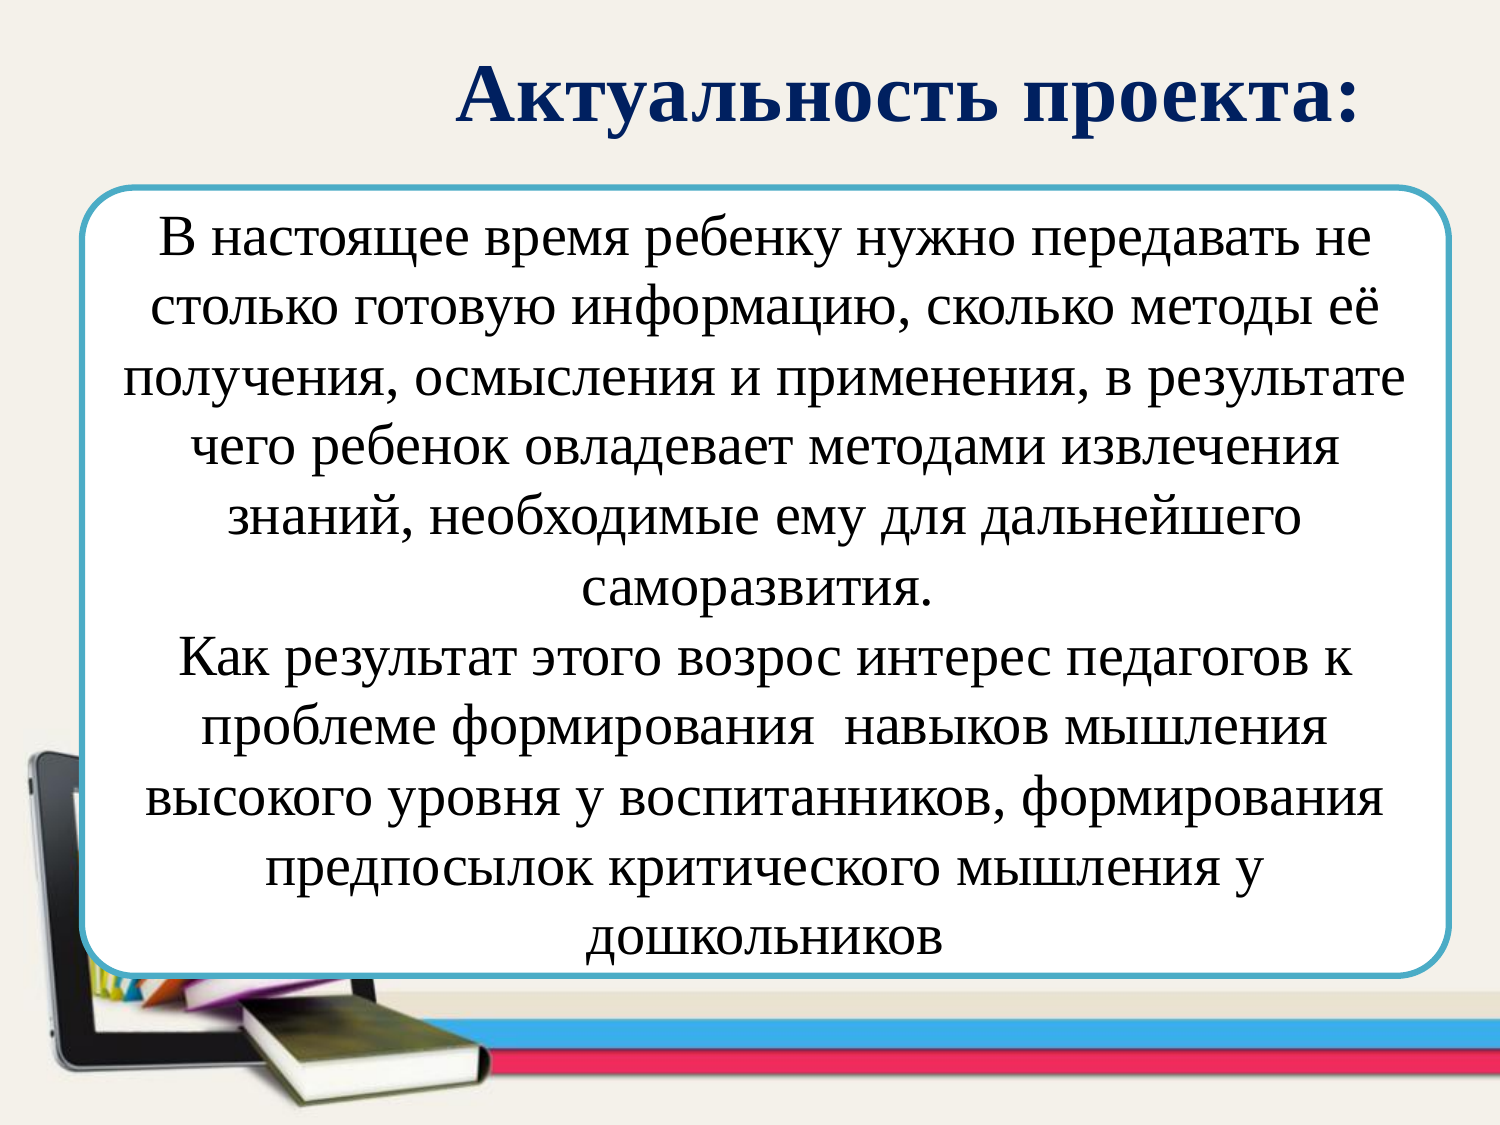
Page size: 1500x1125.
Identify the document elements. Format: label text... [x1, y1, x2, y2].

text_box В настоящее время ребенку нужно передавать не столько готовую информацию, сколько методы её получения, осмысления и применения, в результате чего ребенок овладевает методами извлечения знаний, необходимые ему для дальнейшего саморазвития. Как результат этого возрос интерес педагогов к проблеме формирования навыков мышления высокого уровня у воспитанников, формирования предпосылок критического мышления у дошкольников [79, 185, 1451, 978]
picture [0, 0, 1500, 1125]
text_box Актуальность проекта: [383, 30, 1435, 146]
